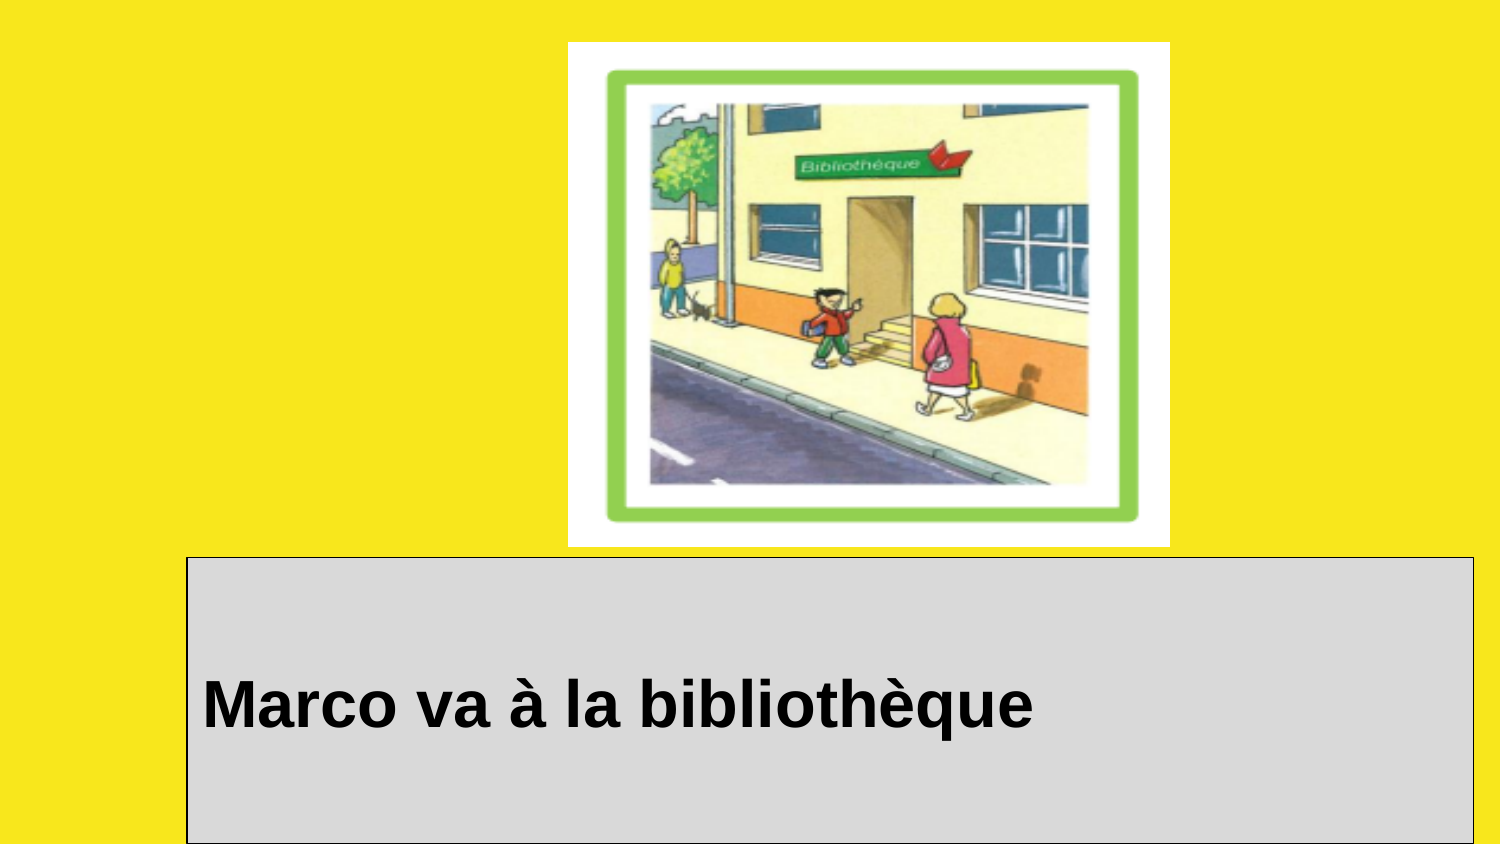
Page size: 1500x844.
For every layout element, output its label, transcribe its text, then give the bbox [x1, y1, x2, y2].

picture [568, 32, 1170, 547]
text_box Marco va à la bibliothèque [187, 557, 1474, 844]
